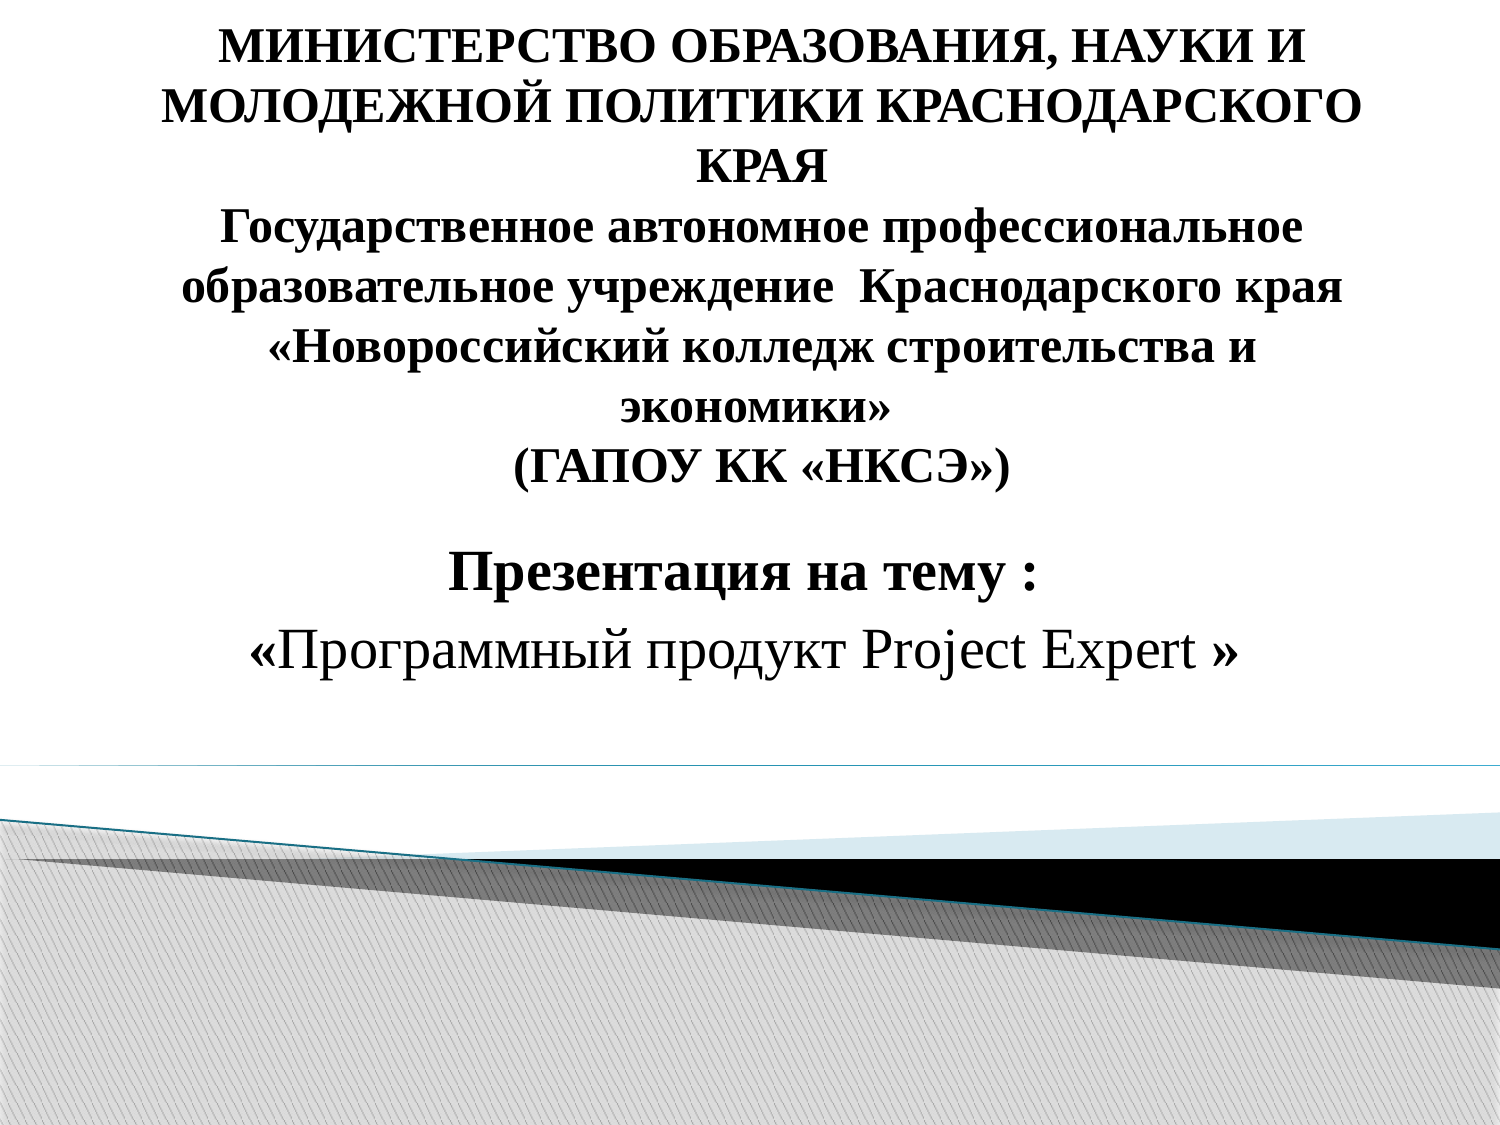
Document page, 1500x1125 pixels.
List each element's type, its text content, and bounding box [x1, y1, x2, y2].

picture [5, 859, 1500, 989]
subtitle Презентация на тему : «Программный продукт Project Expert » [112, 525, 1388, 722]
title МИНИСТЕРСТВО ОБРАЗОВАНИЯ, НАУКИ И МОЛОДЕЖНОЙ ПОЛИТИКИ КРАСНОДАРСКОГО КРАЯ Государственное автономное профессиональное образовательное учреждение Краснодарского края «Новороссийский колледж строительства и экономики» (ГАПОУ КК «НКСЭ») [125, 112, 1400, 501]
